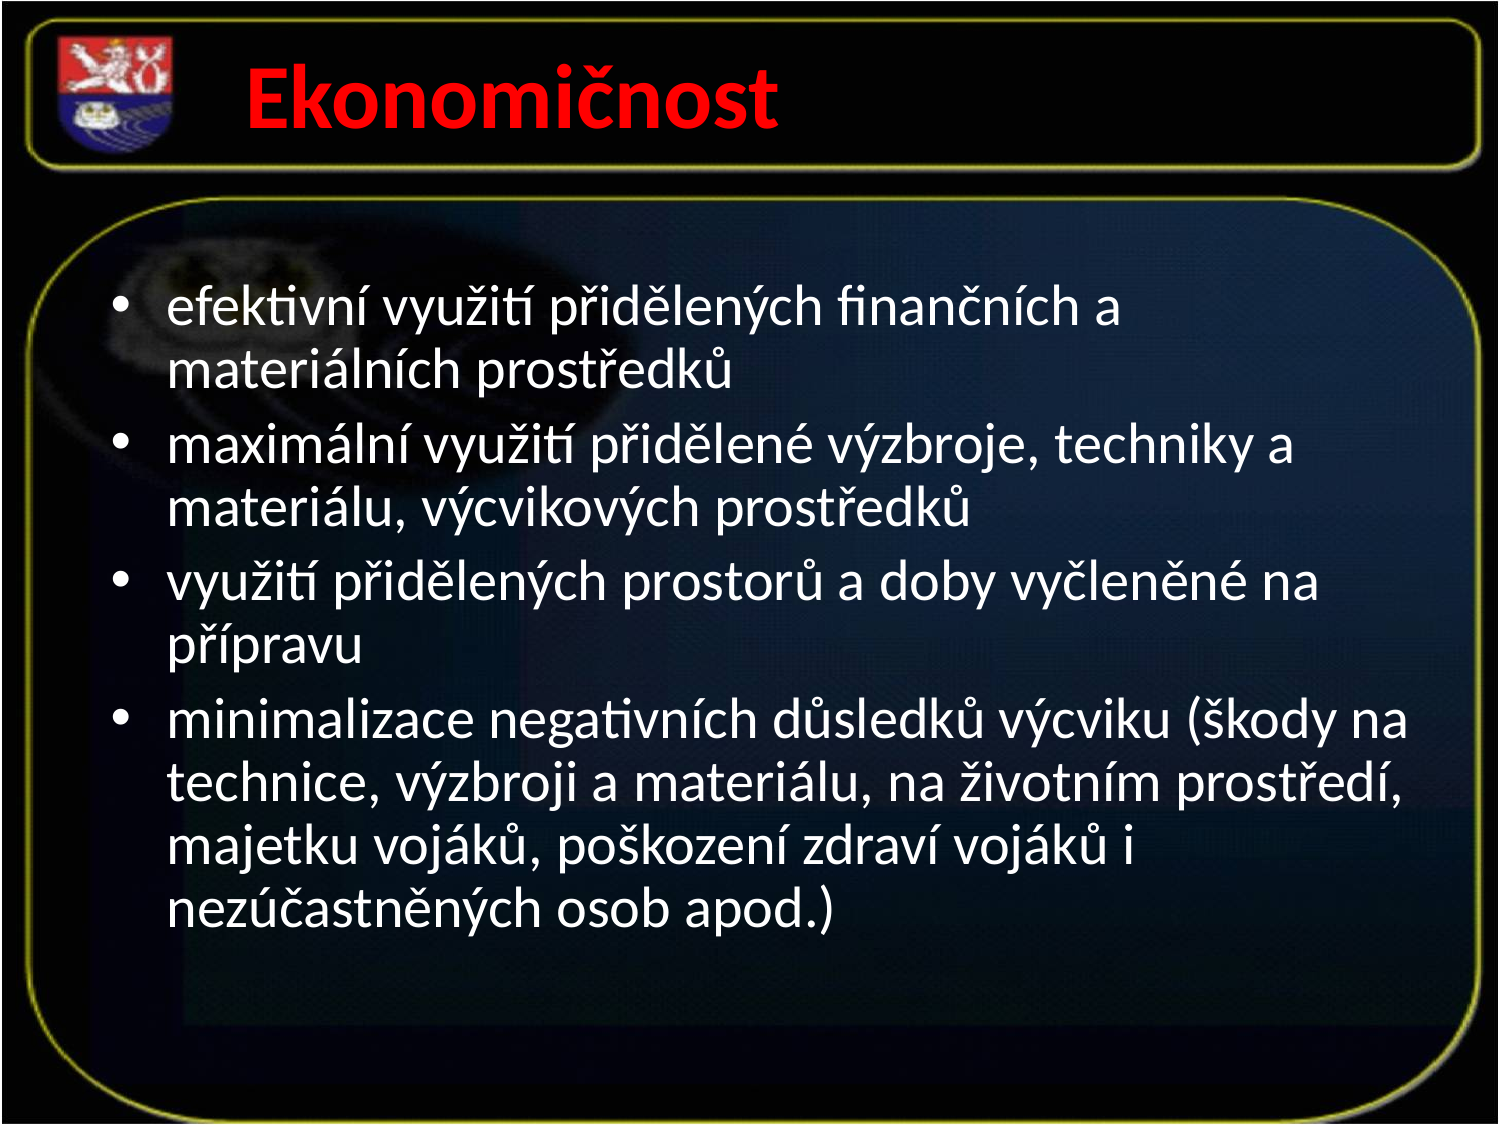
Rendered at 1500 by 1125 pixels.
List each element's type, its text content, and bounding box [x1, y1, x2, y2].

list efektivní využití přidělených finančních a materiálních prostředků maximální využití přidělené výzbroje, techniky a materiálu, výcvikových prostředků využití přidělených prostorů a doby vyčleněné na přípravu minimalizace negativních důsledků výcviku (škody na technice, výzbroji a materiálu, na životním prostředí, majetku vojáků, poškození zdraví vojáků i nezúčastněných osob apod.) [95, 267, 1446, 1125]
title Ekonomičnost [230, 31, 1500, 152]
picture [0, 0, 1500, 1125]
